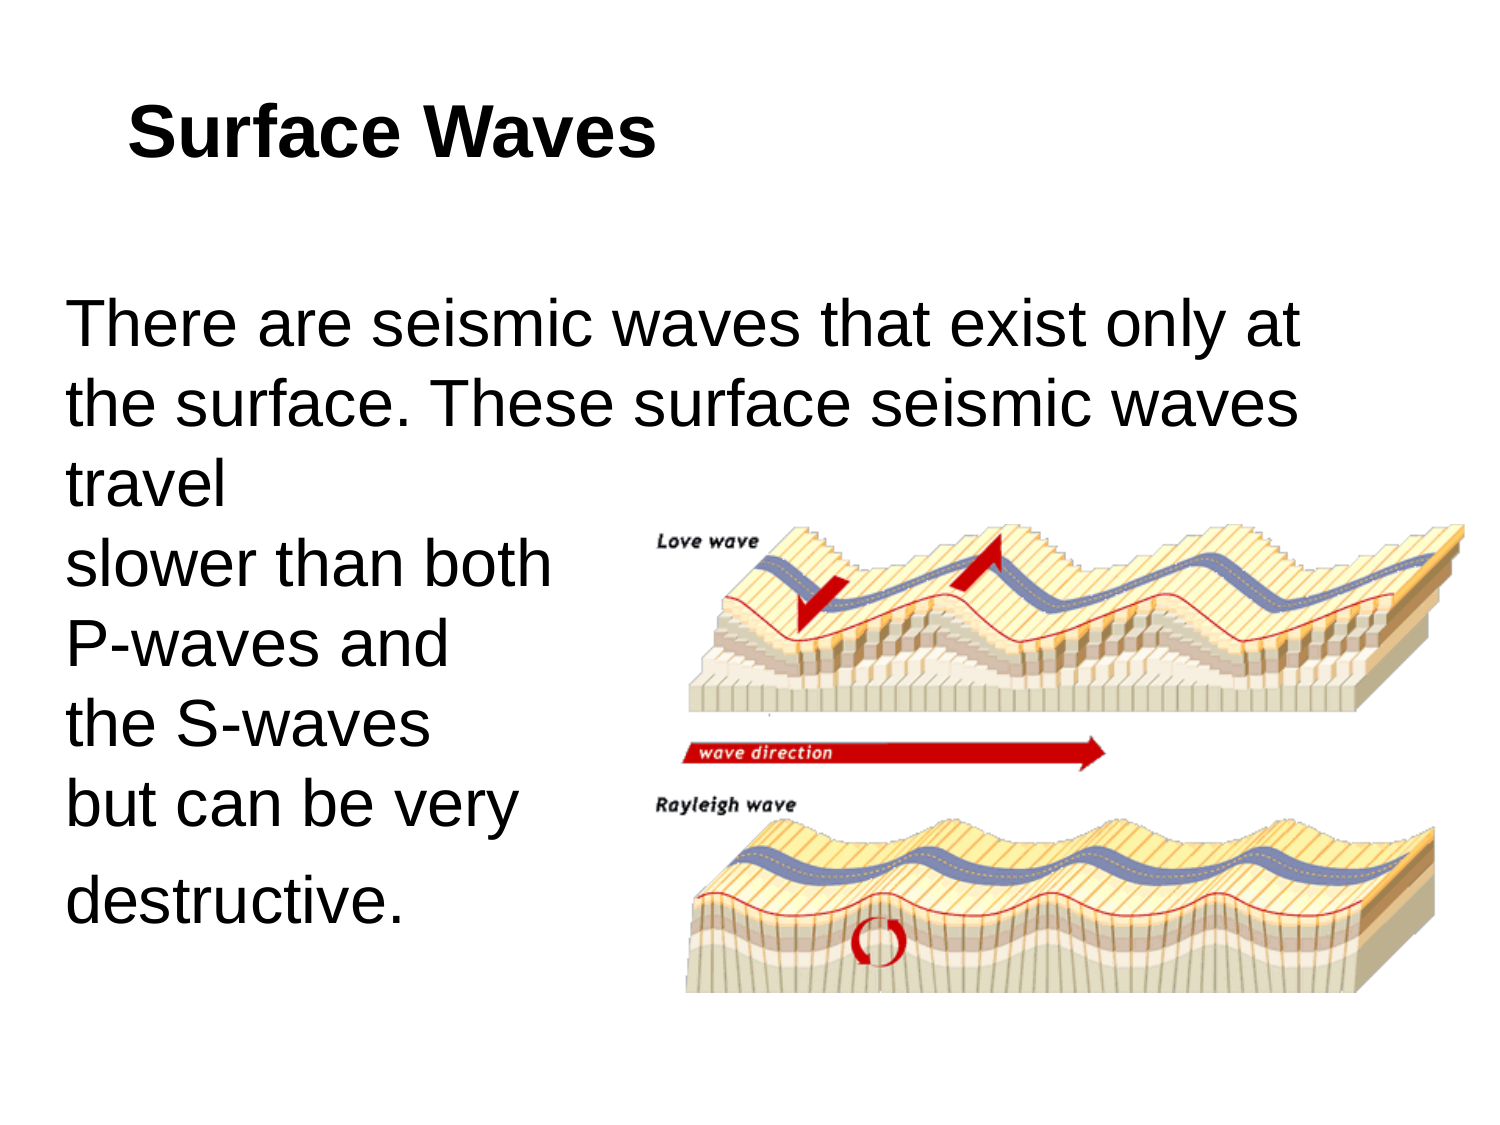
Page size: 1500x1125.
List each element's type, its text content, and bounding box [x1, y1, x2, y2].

text_box Surface Waves [112, 74, 1375, 180]
picture [649, 524, 1468, 993]
title There are seismic waves that exist only at the surface. These surface seismic waves travel slower than both P-waves and the S-waves but can be very destructive. [49, 257, 1401, 963]
